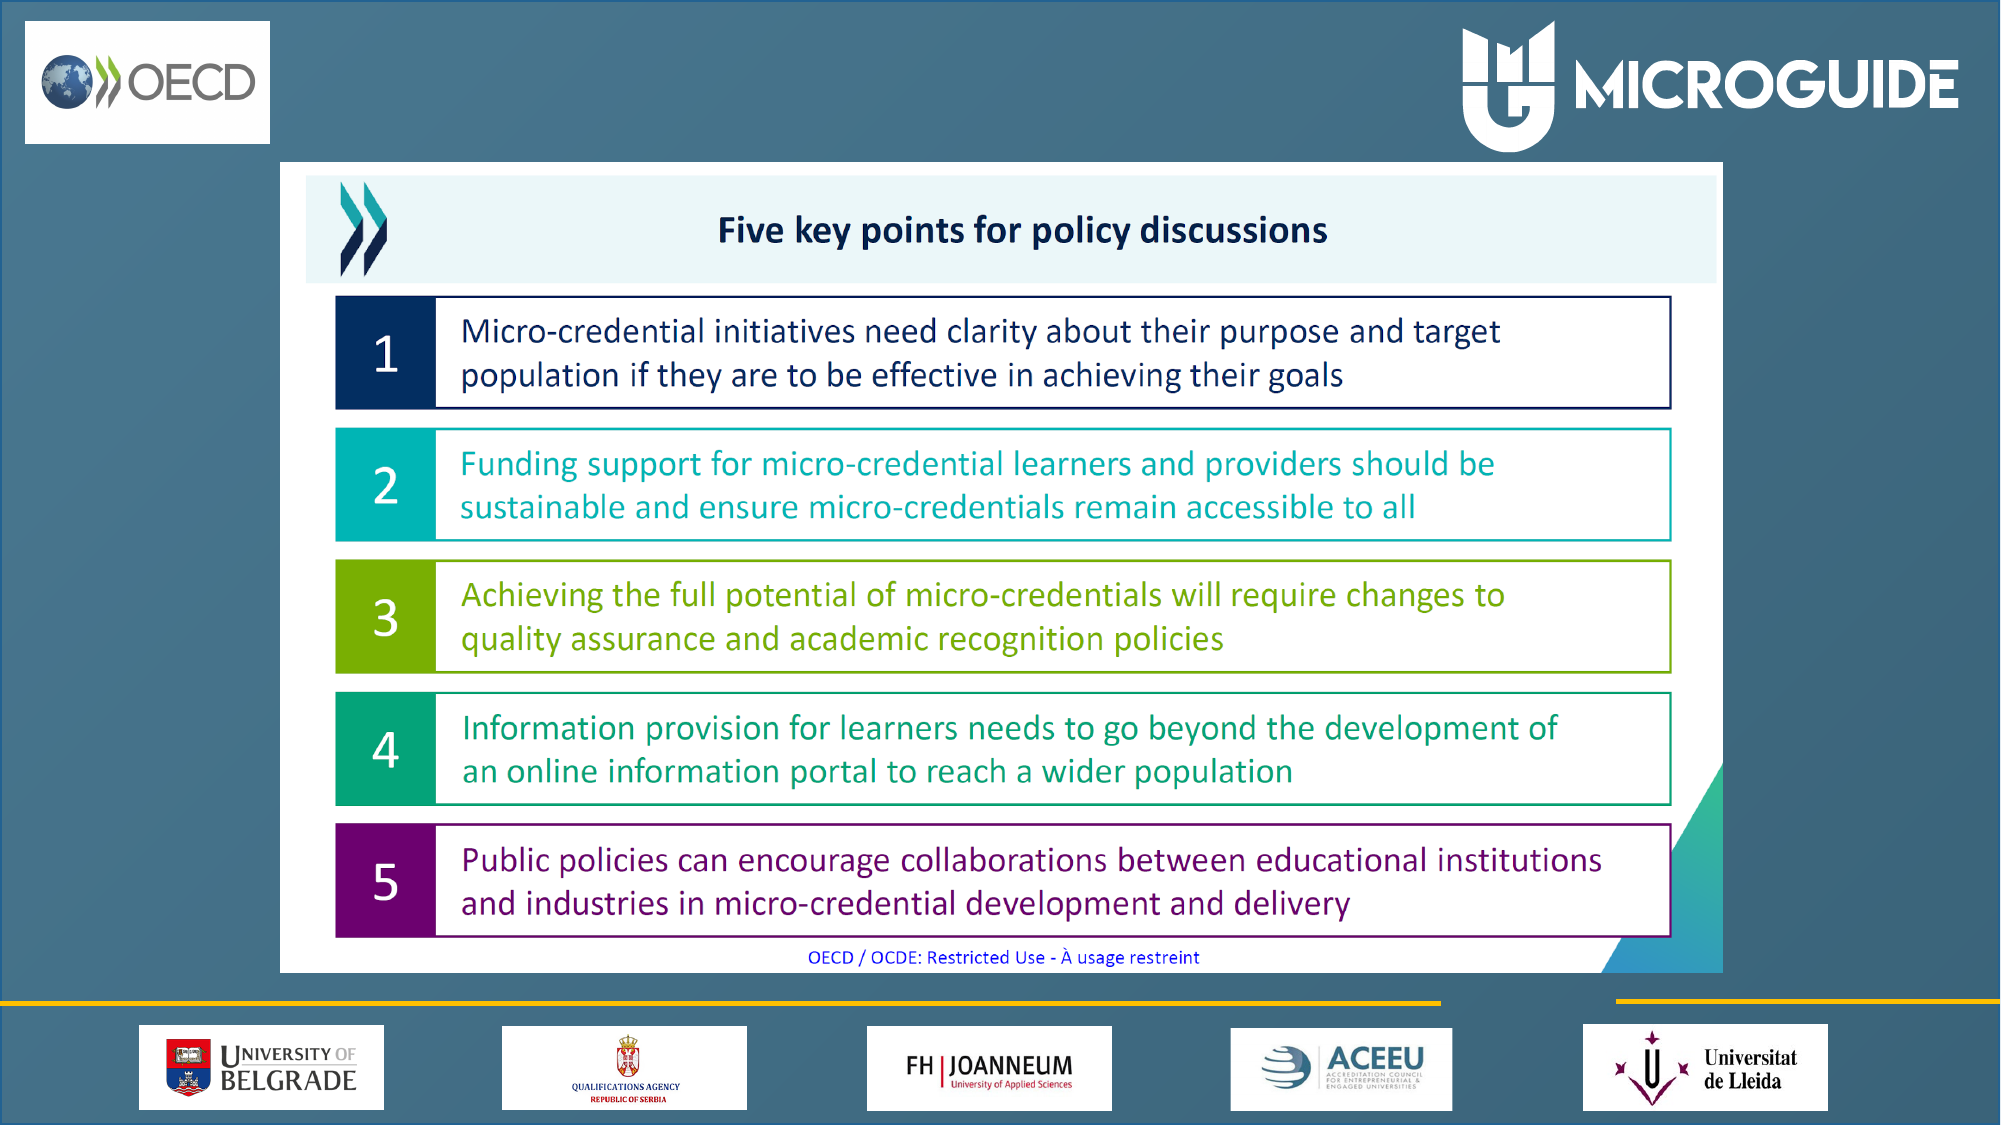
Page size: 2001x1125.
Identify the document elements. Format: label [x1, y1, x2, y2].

picture [25, 21, 271, 145]
picture [867, 1026, 1112, 1111]
picture [280, 162, 1723, 974]
picture [1230, 1028, 1453, 1111]
picture [139, 1025, 384, 1110]
picture [502, 1026, 747, 1110]
picture [1583, 1024, 1828, 1111]
picture [1455, 18, 1964, 153]
